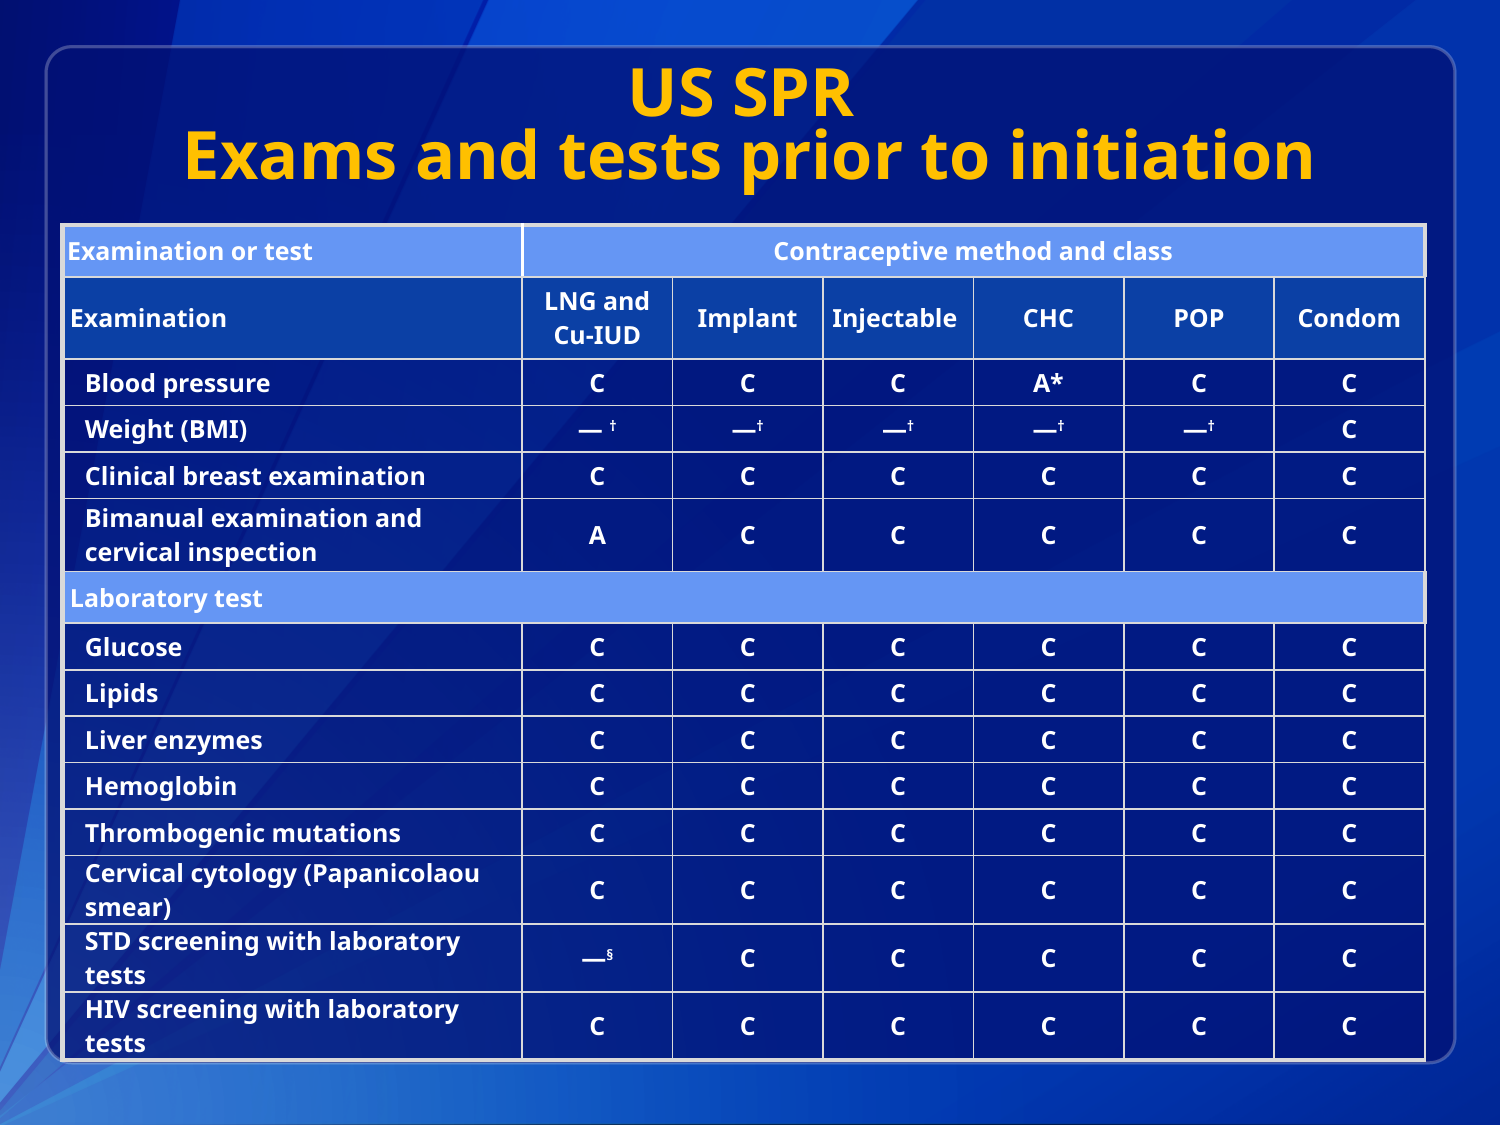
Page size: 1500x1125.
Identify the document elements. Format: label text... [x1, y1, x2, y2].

table_cell C [673, 499, 822, 571]
table_cell C [673, 671, 822, 715]
table_cell C [1275, 453, 1424, 498]
table_cell C [1125, 925, 1273, 991]
table_cell C [1125, 360, 1273, 405]
table_header Contraceptive method and class [524, 227, 1423, 276]
table_cell C [1125, 671, 1273, 715]
table_cell STD screening with laboratory tests [65, 925, 521, 991]
table_cell C [673, 453, 822, 498]
table_cell C [673, 810, 822, 855]
table_cell C [824, 360, 973, 405]
table_cell C [523, 453, 672, 498]
table_cell C [523, 671, 672, 715]
table_cell C [1125, 763, 1273, 808]
table_cell — † [523, 406, 672, 451]
table_cell C [673, 856, 822, 923]
table_cell C [523, 993, 672, 1058]
table_cell —† [673, 406, 822, 451]
table_cell C [974, 624, 1123, 669]
table_cell C [1275, 810, 1424, 855]
table_cell C [974, 671, 1123, 715]
table_cell A [523, 499, 672, 571]
table_cell C [974, 925, 1123, 991]
table_cell LNG and Cu-IUD [523, 278, 672, 358]
table_cell Implant [673, 278, 822, 358]
table_cell C [1275, 499, 1424, 571]
table_cell C [1275, 993, 1424, 1058]
table_cell C [824, 993, 973, 1058]
table_cell C [1275, 671, 1424, 715]
table_header Examination or test [65, 227, 521, 276]
table_cell Cervical cytology (Papanicolaou smear) [65, 856, 521, 923]
table_cell —† [974, 406, 1123, 451]
table_cell CHC [974, 278, 1123, 358]
table_cell C [1275, 763, 1424, 808]
table_cell C [1275, 624, 1424, 669]
table_cell C [673, 925, 822, 991]
table_cell C [824, 499, 973, 571]
table_cell Blood pressure [65, 360, 521, 405]
table_cell C [673, 624, 822, 669]
table_cell C [673, 360, 822, 405]
table_cell A* [974, 360, 1123, 405]
table_cell C [974, 810, 1123, 855]
table_cell C [1125, 993, 1273, 1058]
table_cell C [523, 856, 672, 923]
table_cell C [673, 717, 822, 762]
table_cell C [824, 453, 973, 498]
table_cell Weight (BMI) [65, 406, 521, 451]
table_cell C [974, 763, 1123, 808]
table_cell C [974, 499, 1123, 571]
table_cell C [1125, 810, 1273, 855]
table_cell Lipids [65, 671, 521, 715]
table_cell C [974, 453, 1123, 498]
table_cell Laboratory test [65, 572, 1423, 622]
table_cell C [824, 810, 973, 855]
table_cell Bimanual examination and cervical inspection [65, 499, 521, 571]
table_cell C [1275, 406, 1424, 451]
table_cell Clinical breast examination [65, 453, 521, 498]
table_cell Examination [65, 278, 521, 358]
table_cell —† [1125, 406, 1273, 451]
table_cell Glucose [65, 624, 521, 669]
table_cell C [1125, 856, 1273, 923]
table_cell POP [1125, 278, 1273, 358]
table_cell —† [824, 406, 973, 451]
table_cell C [1125, 453, 1273, 498]
table_cell C [1275, 360, 1424, 405]
title US SPR Exams and tests prior to initiation [75, 12, 1425, 200]
table_cell C [824, 671, 973, 715]
table_cell C [673, 763, 822, 808]
table_cell HIV screening with laboratory tests [65, 993, 521, 1058]
table_cell —§ [523, 925, 672, 991]
table_cell C [523, 360, 672, 405]
table_cell C [824, 856, 973, 923]
table_cell C [1125, 624, 1273, 669]
table_cell C [824, 624, 973, 669]
table_cell C [1125, 499, 1273, 571]
table_cell C [974, 856, 1123, 923]
picture [0, 0, 1500, 1125]
table_cell Thrombogenic mutations [65, 810, 521, 855]
table_cell C [523, 717, 672, 762]
table_cell C [673, 993, 822, 1058]
table_cell C [1125, 717, 1273, 762]
table_cell C [974, 993, 1123, 1058]
table_cell C [974, 717, 1123, 762]
table_cell C [824, 717, 973, 762]
table_cell Liver enzymes [65, 717, 521, 762]
table_cell C [824, 925, 973, 991]
table_cell Condom [1275, 278, 1424, 358]
table_cell C [1275, 717, 1424, 762]
table_cell C [523, 624, 672, 669]
table_cell C [523, 763, 672, 808]
table_cell C [523, 810, 672, 855]
table_cell C [824, 763, 973, 808]
table_cell C [1275, 856, 1424, 923]
table_cell Hemoglobin [65, 763, 521, 808]
table_cell Injectable [824, 278, 973, 358]
table_cell C [1275, 925, 1424, 991]
